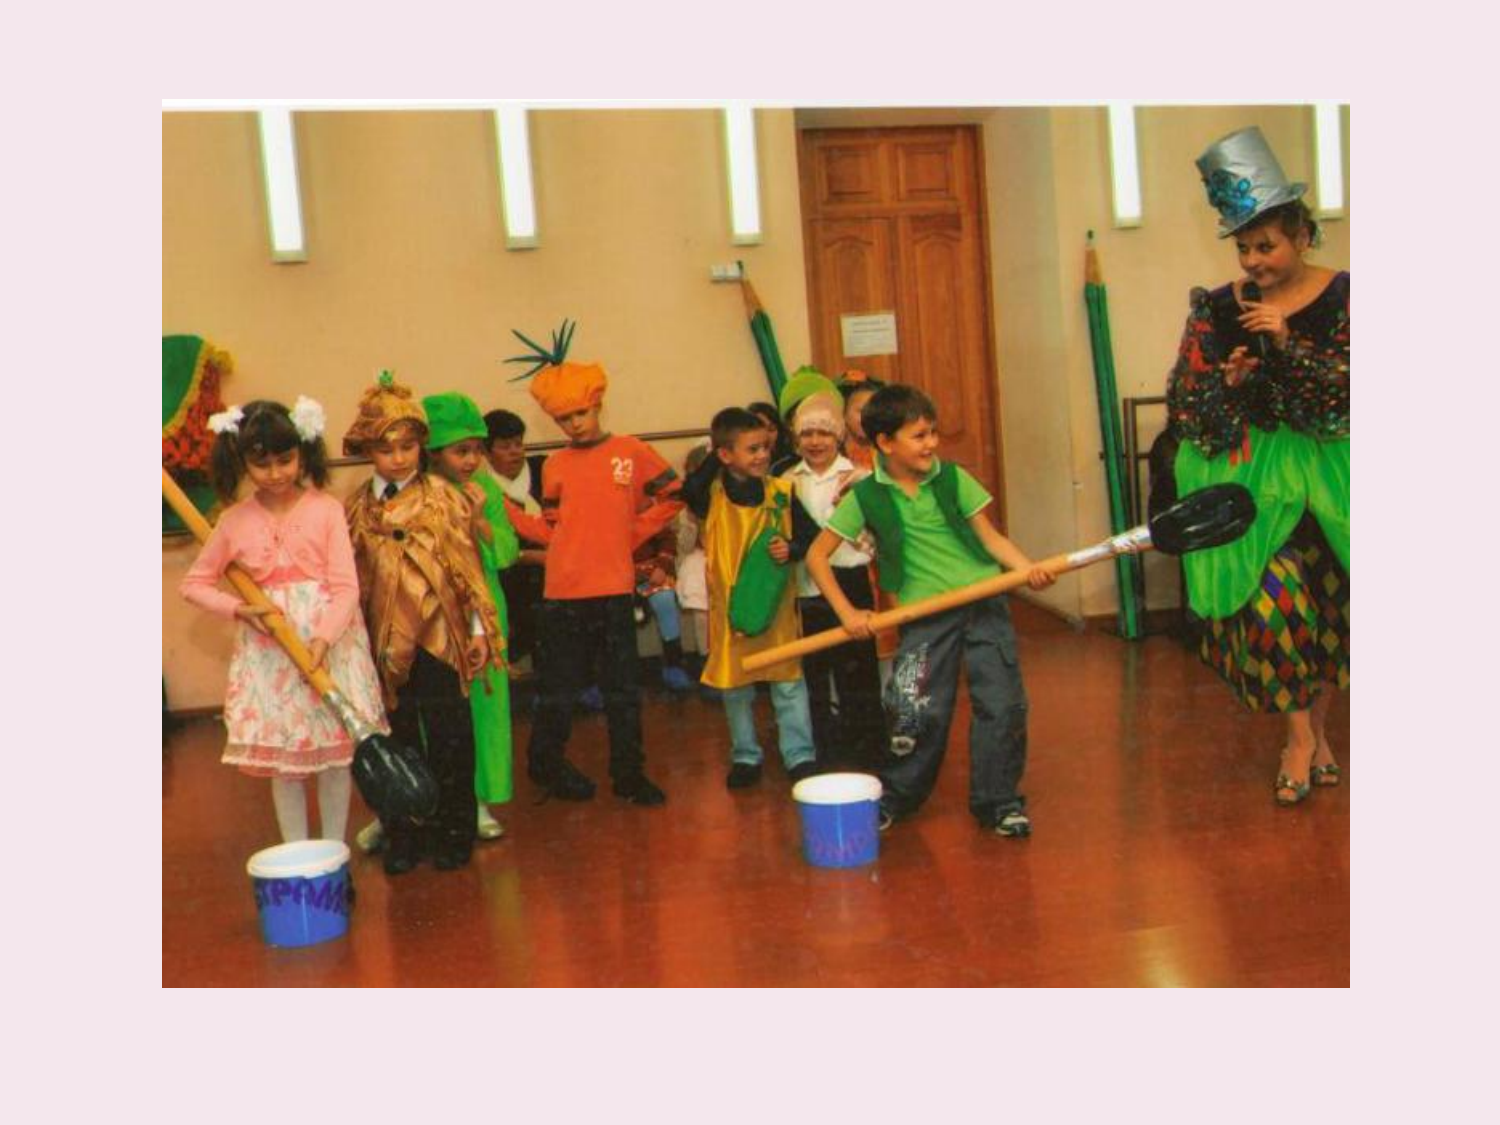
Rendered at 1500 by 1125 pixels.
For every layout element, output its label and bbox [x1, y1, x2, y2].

picture [162, 99, 1351, 988]
